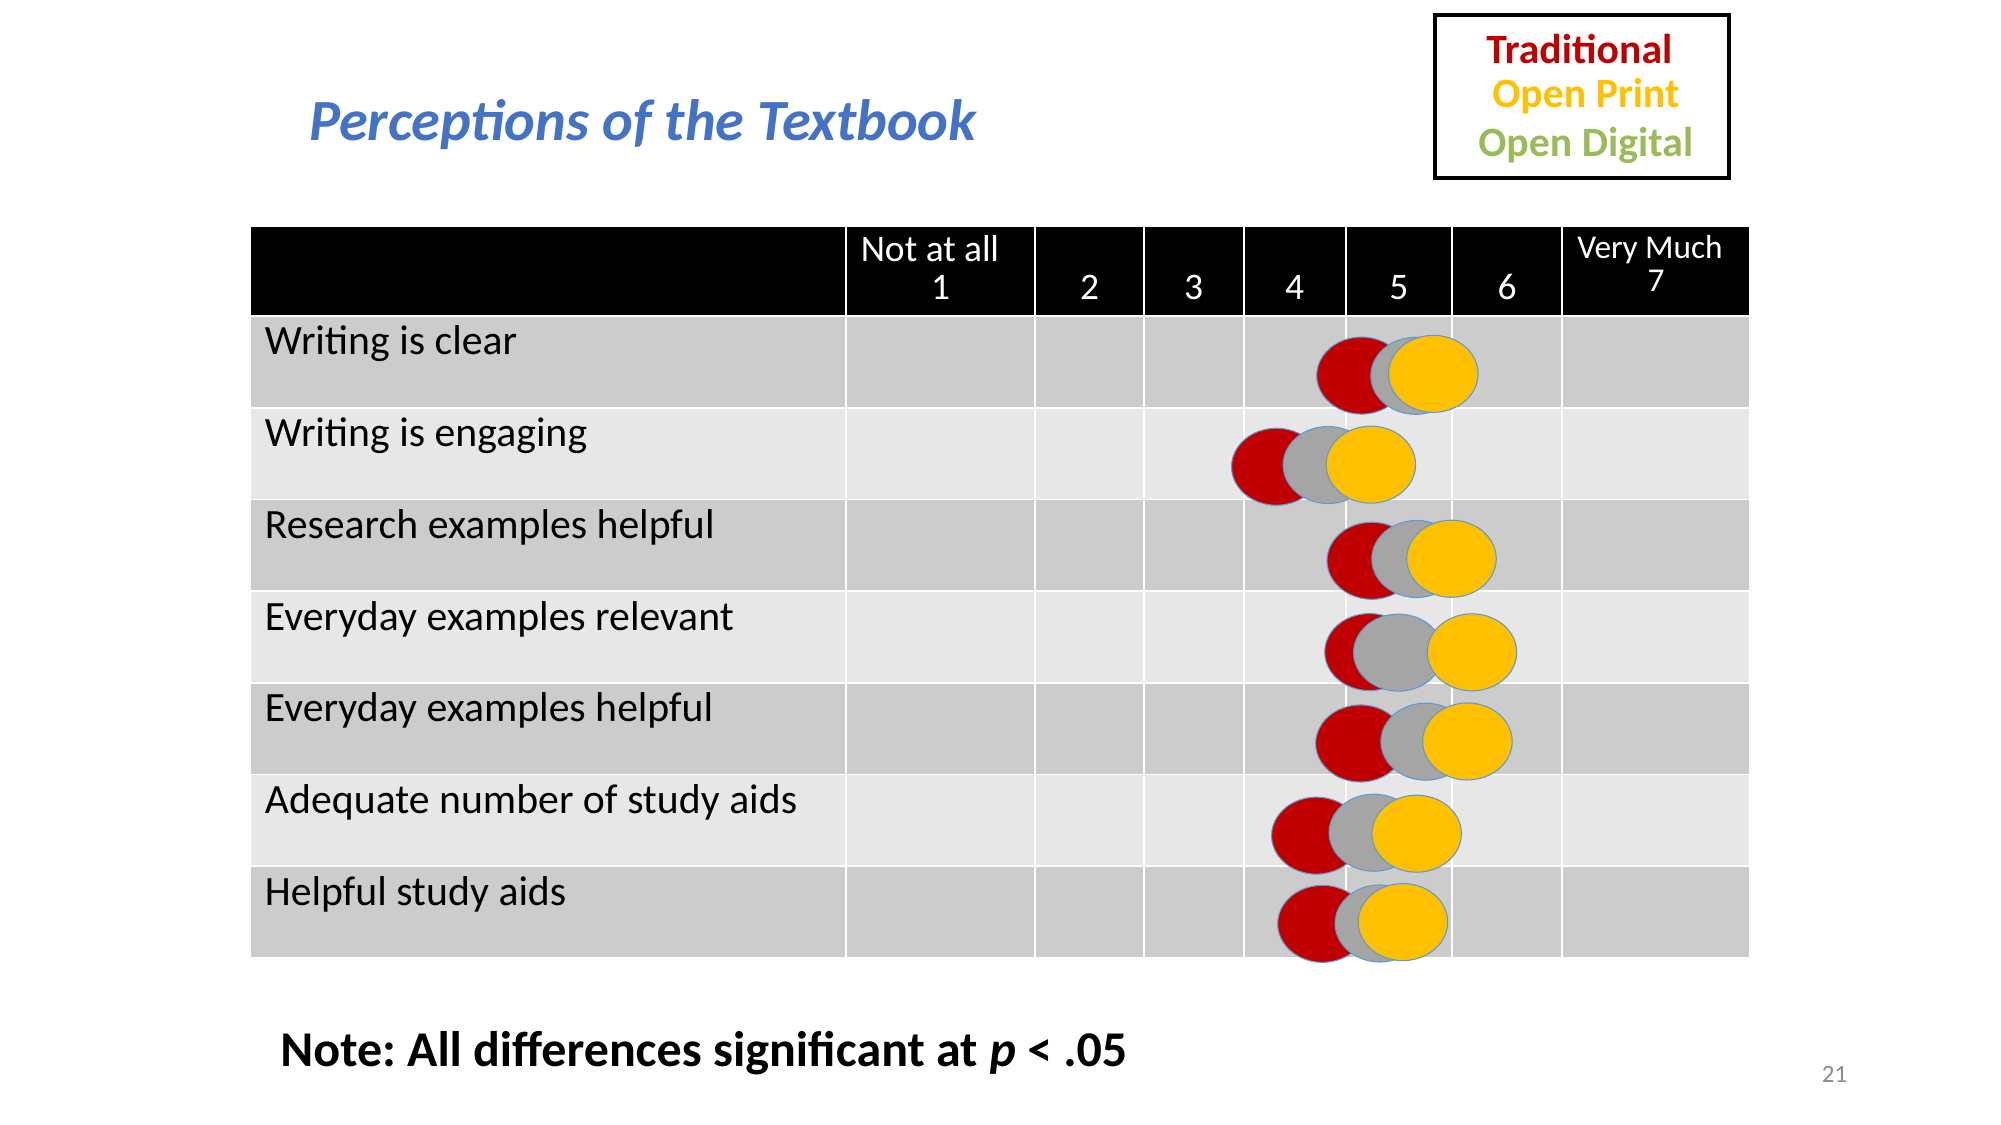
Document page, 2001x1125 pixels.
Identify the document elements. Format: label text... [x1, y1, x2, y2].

table_header Not at all 1 [847, 227, 1034, 315]
table_cell [1563, 409, 1749, 499]
table_cell [1245, 317, 1345, 407]
table_cell [1347, 684, 1451, 714]
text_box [1434, 14, 1730, 179]
table_cell [1430, 677, 1441, 682]
table_header 3 [1145, 227, 1243, 315]
table_header [251, 227, 845, 315]
table_cell [1347, 775, 1451, 807]
text_box [1371, 519, 1434, 599]
text_box [1328, 793, 1395, 872]
text_box [1422, 702, 1513, 781]
table_cell [847, 317, 1034, 407]
text_box [1325, 425, 1417, 504]
table_cell [1245, 409, 1345, 437]
table_cell [1036, 592, 1143, 682]
table_cell Everyday examples helpful [251, 684, 845, 774]
text_box [1387, 334, 1479, 413]
table_cell Writing is engaging [251, 409, 845, 499]
table_header 5 [1347, 227, 1451, 315]
table_cell [1036, 500, 1143, 590]
table_cell [1347, 500, 1451, 527]
table_cell [847, 684, 1034, 774]
text_box Note: All differences significant at p < .05 [265, 1008, 1143, 1084]
text_box [1426, 613, 1518, 692]
table_cell Adequate number of study aids [251, 775, 845, 865]
table_cell [1453, 867, 1561, 957]
table_cell [1453, 500, 1561, 590]
text_box [1277, 884, 1351, 963]
table_cell [1036, 775, 1143, 865]
table_cell [1453, 409, 1561, 499]
table_header 4 [1245, 227, 1345, 315]
text_box Perceptions of the Textbook [294, 74, 1217, 159]
table_cell [1347, 867, 1451, 957]
table_cell [1563, 500, 1749, 590]
text_box [1326, 521, 1396, 600]
table_cell [1036, 409, 1143, 499]
text_box [1315, 704, 1394, 783]
text_box [1231, 427, 1303, 506]
table_cell [1145, 592, 1243, 682]
table_cell [1245, 775, 1345, 865]
text_box [1282, 425, 1349, 505]
table_cell [1563, 317, 1749, 407]
text_box [1406, 519, 1497, 598]
table_cell [1145, 409, 1243, 499]
table_cell [1347, 317, 1451, 343]
table_cell [847, 867, 1034, 957]
table_cell [1245, 867, 1345, 957]
table_cell [847, 775, 1034, 865]
table_cell [1453, 592, 1561, 682]
text_box [1271, 796, 1347, 875]
table_cell [1245, 684, 1345, 774]
table_cell [1145, 775, 1243, 865]
text_box [1380, 702, 1446, 781]
text_box [1357, 883, 1449, 962]
table_cell Writing is clear [251, 317, 845, 407]
table_cell [1036, 684, 1143, 774]
table_cell [1145, 684, 1243, 774]
text_box [1353, 613, 1435, 692]
table_cell [1563, 592, 1749, 682]
table_header Very Much 7 [1563, 227, 1749, 315]
table_cell [1563, 775, 1749, 865]
table_cell [847, 409, 1034, 499]
table_cell [1453, 684, 1561, 774]
text_box [1334, 884, 1393, 963]
table_cell [1245, 592, 1345, 682]
table_cell [1036, 867, 1143, 957]
slide_number 21 [1412, 1042, 1863, 1103]
table_cell [847, 592, 1034, 682]
table_cell [1347, 594, 1451, 628]
table_header 2 [1036, 227, 1143, 315]
table_header 6 [1453, 227, 1561, 315]
table_cell [1563, 684, 1749, 774]
table_cell [1145, 867, 1243, 957]
table_cell [1036, 317, 1143, 407]
table_cell Helpful study aids [251, 867, 845, 957]
table_cell [1453, 317, 1561, 407]
table_cell Research examples helpful [251, 500, 845, 590]
table_cell [1563, 867, 1749, 957]
table_cell [1145, 317, 1243, 407]
table_cell [1347, 409, 1451, 499]
text_box [1324, 613, 1384, 692]
text_box [1370, 336, 1430, 415]
table_cell [847, 500, 1034, 590]
table_cell Everyday examples relevant [251, 592, 845, 682]
text_box [1316, 336, 1389, 415]
table_cell [1145, 500, 1243, 590]
table_cell [1453, 775, 1561, 865]
text_box [1371, 794, 1462, 873]
table_cell [1245, 500, 1345, 590]
